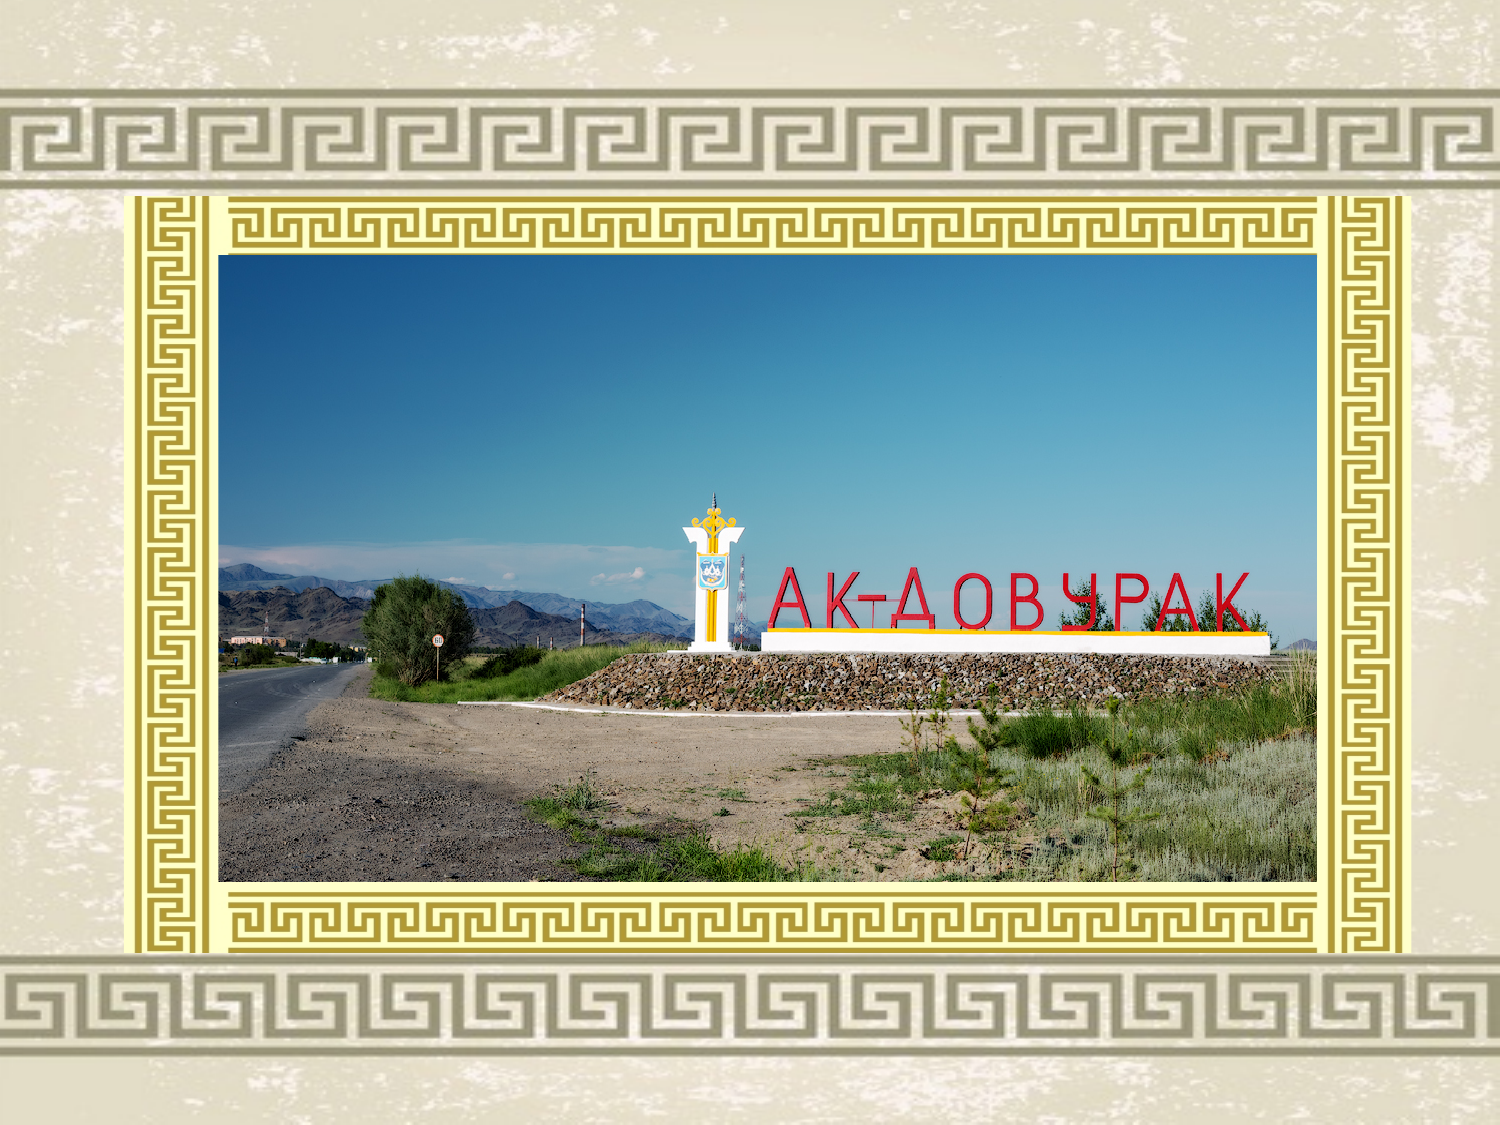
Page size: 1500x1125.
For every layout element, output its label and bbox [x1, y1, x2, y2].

list [0, 0, 1500, 1125]
picture [123, 196, 1412, 953]
